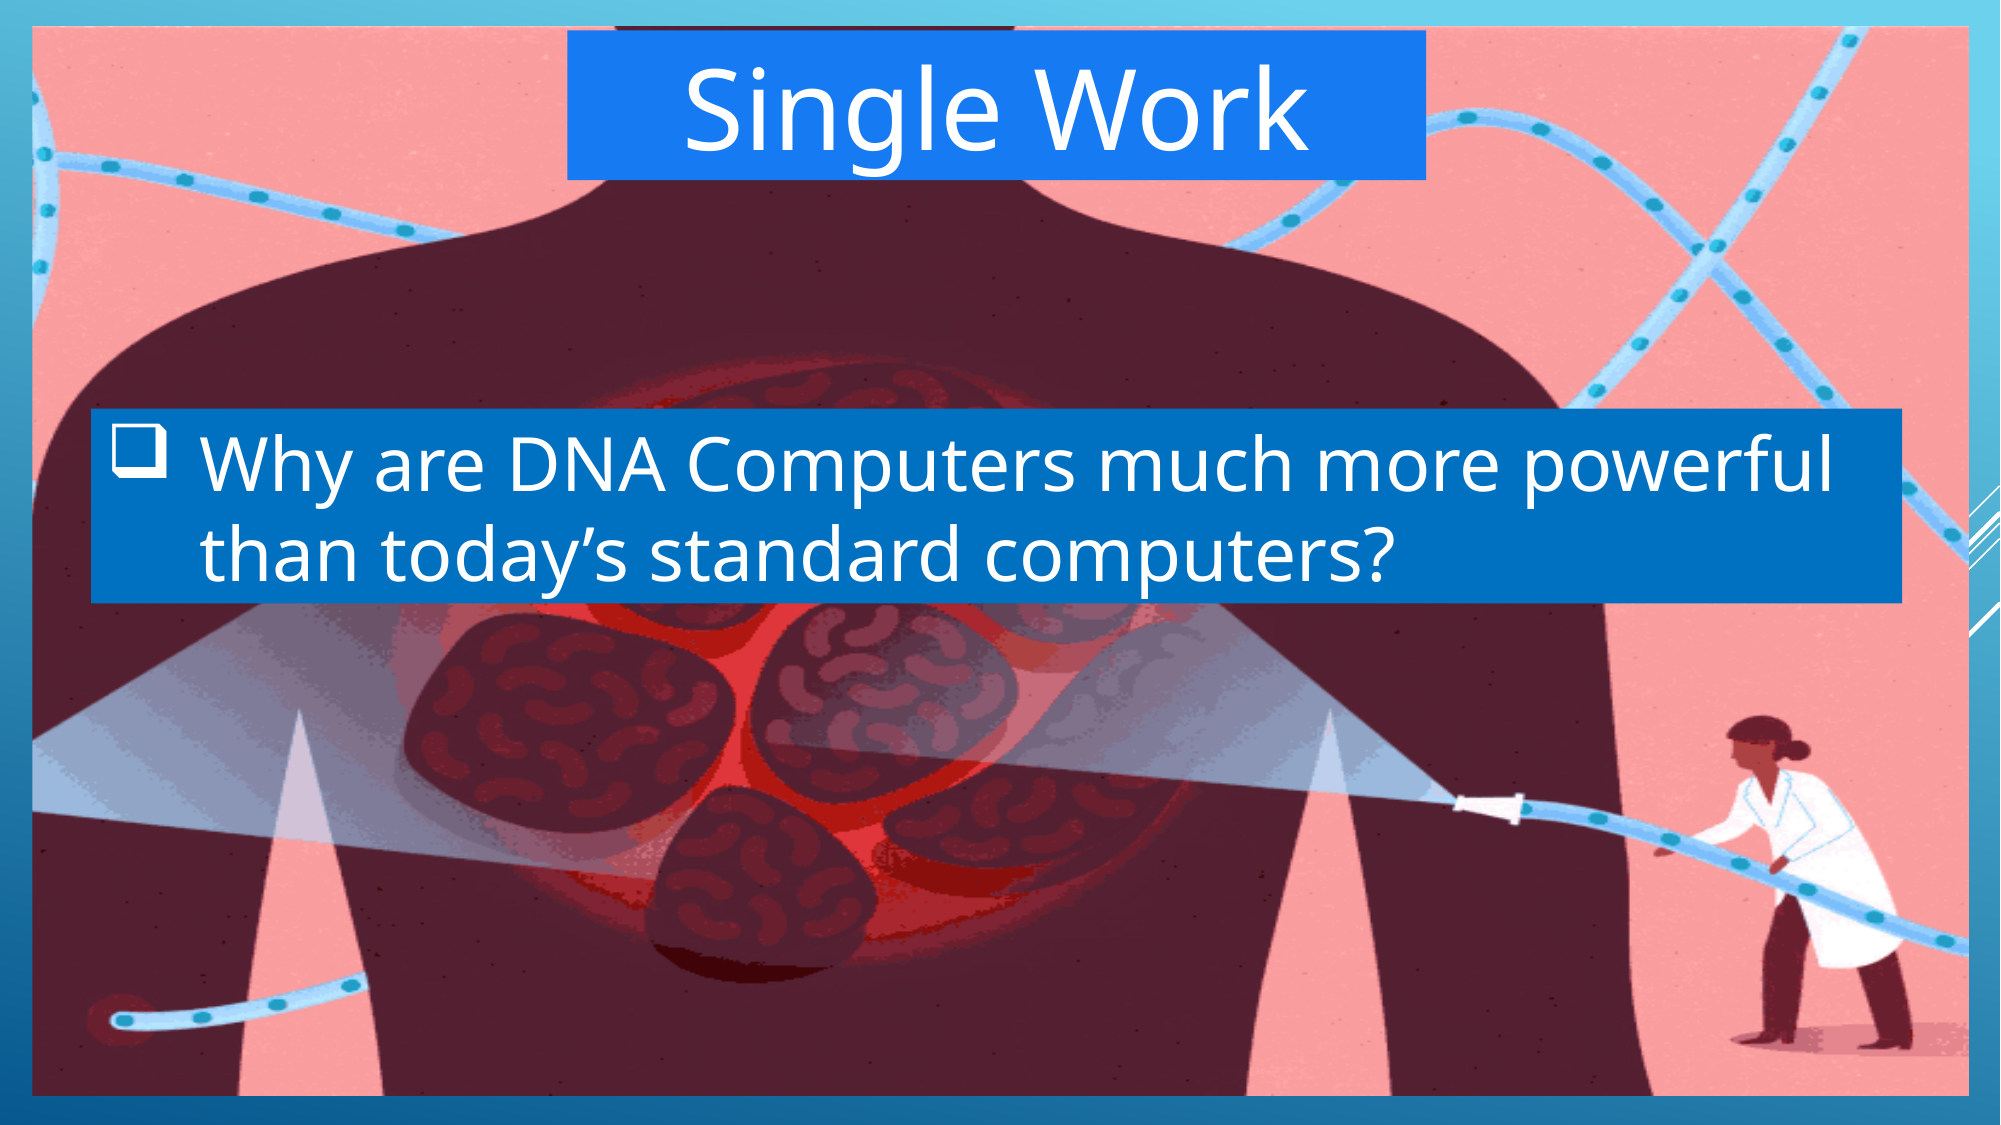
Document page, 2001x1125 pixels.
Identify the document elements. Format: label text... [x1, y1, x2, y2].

text_box Single Work [567, 30, 1427, 181]
text_box Why are DNA Computers much more powerful than today’s standard computers? [91, 408, 1903, 604]
picture [32, 26, 1969, 1096]
